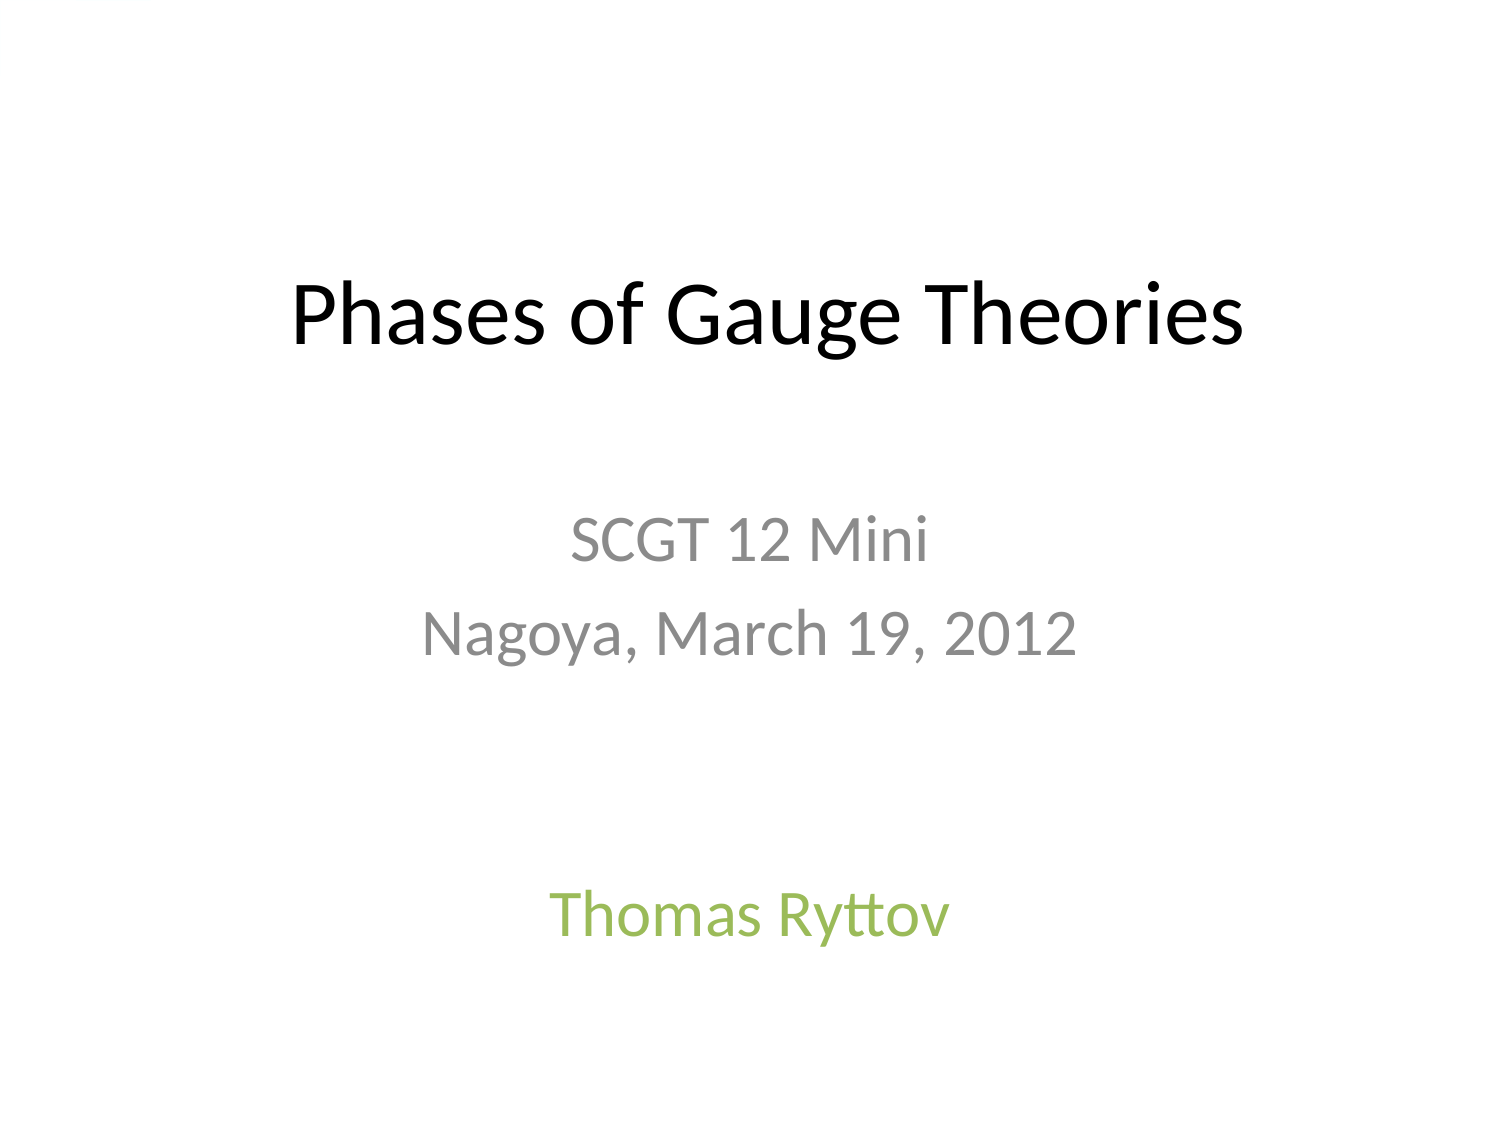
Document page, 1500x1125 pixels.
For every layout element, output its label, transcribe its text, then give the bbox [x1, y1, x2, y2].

text_box Thomas Ryttov [224, 862, 1275, 1000]
subtitle SCGT 12 Mini Nagoya, March 19, 2012 [225, 487, 1275, 825]
title Phases of Gauge Theories [112, 187, 1425, 429]
text_box [249, 812, 1300, 1075]
